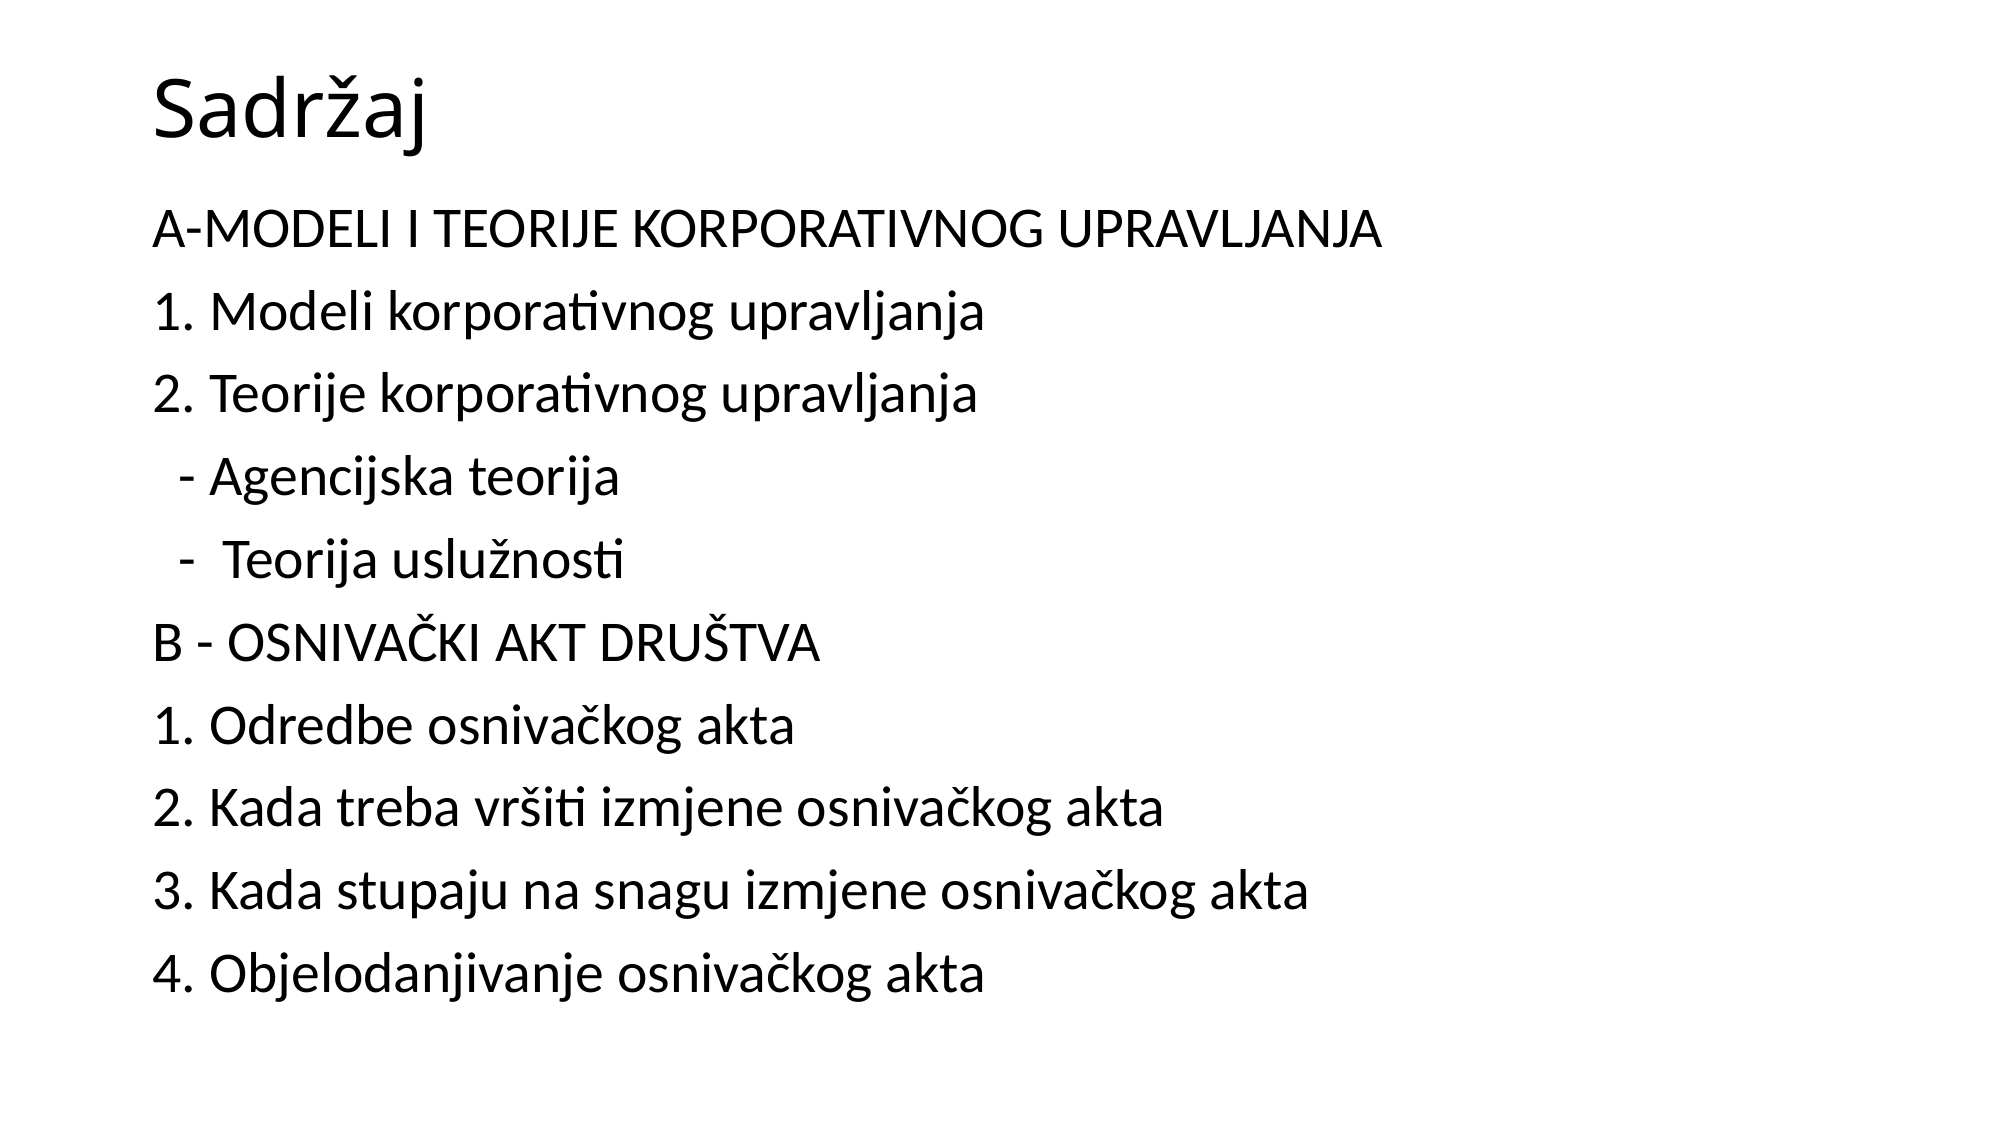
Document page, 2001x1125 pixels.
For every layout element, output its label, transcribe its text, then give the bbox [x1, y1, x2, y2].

list A-MODELI I TEORIJE KORPORATIVNOG UPRAVLJANJA 1. Modeli korporativnog upravljanja 2. Teorije korporativnog upravljanja - Agencijska teorija - Teorija uslužnosti B - OSNIVAČKI AKT DRUŠTVA 1. Odredbe osnivačkog akta 2. Kada treba vršiti izmjene osnivačkog akta 3. Kada stupaju na snagu izmjene osnivačkog akta 4. Objelodanjivanje osnivačkog akta [137, 190, 1863, 1014]
title Sadržaj [137, 59, 1863, 163]
